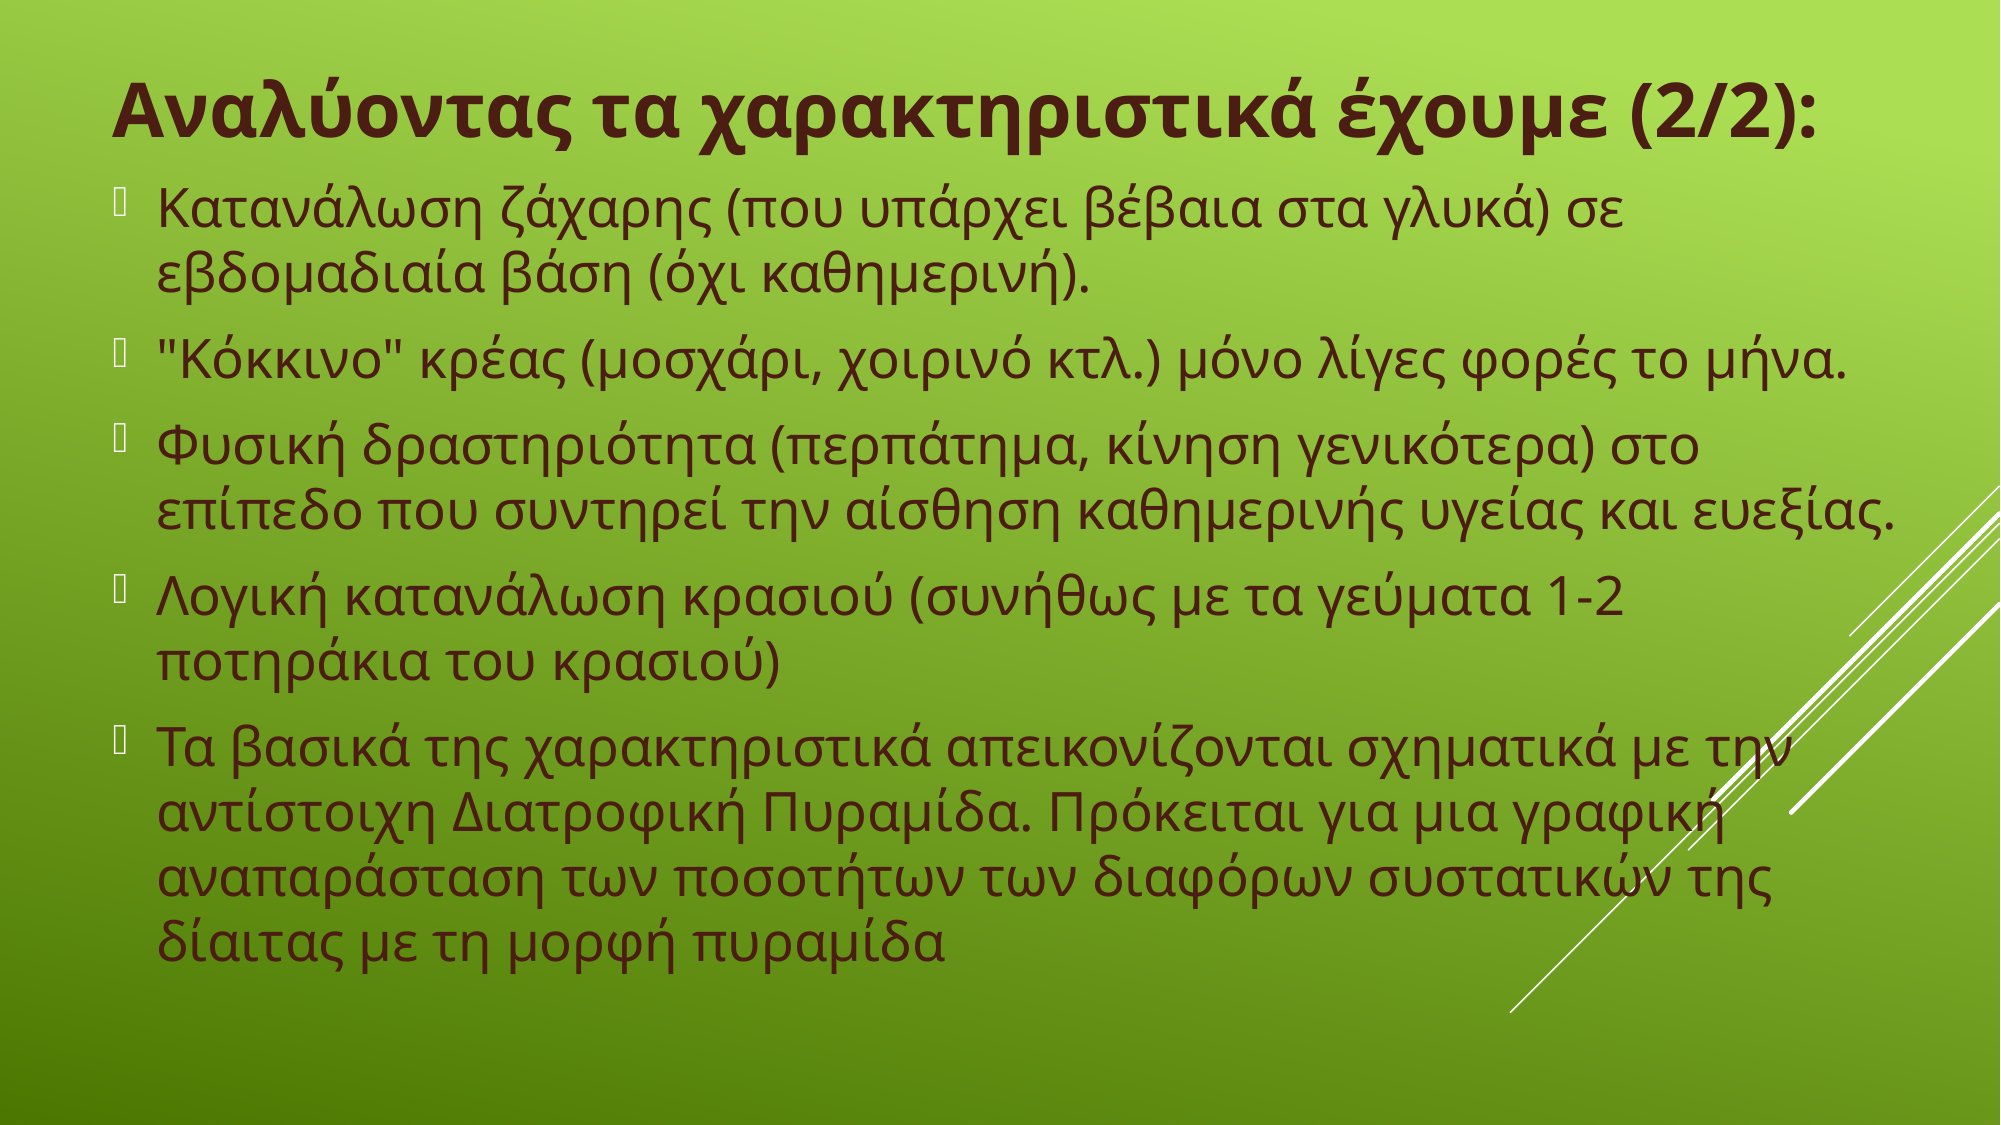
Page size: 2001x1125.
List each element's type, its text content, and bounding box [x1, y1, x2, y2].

list Αναλύοντας τα χαρακτηριστικά έχουμε (2/2): Κατανάλωση ζάχαρης (που υπάρχει βέβαια στα γλυκά) σε εβδομαδιαία βάση (όχι καθημερινή). "Κόκκινο" κρέας (μοσχάρι, χοιρινό κτλ.) μόνο λίγες φορές το μήνα. Φυσική δραστηριότητα (περπάτημα, κίνηση γενικότερα) στο επίπεδο που συντηρεί την αίσθηση καθημερινής υγείας και ευεξίας. Λογική κατανάλωση κρασιού (συνήθως με τα γεύματα 1-2 ποτηράκια του κρασιού) Τα βασικά της χαρακτηριστικά απεικονίζονται σχηματικά με την αντίστοιχη Διατροφική Πυραμίδα. Πρόκειται για μια γραφική αναπαράσταση των ποσοτήτων των διαφόρων συστατικών της δίαιτας με τη μορφή πυραμίδα [97, 21, 1928, 1014]
